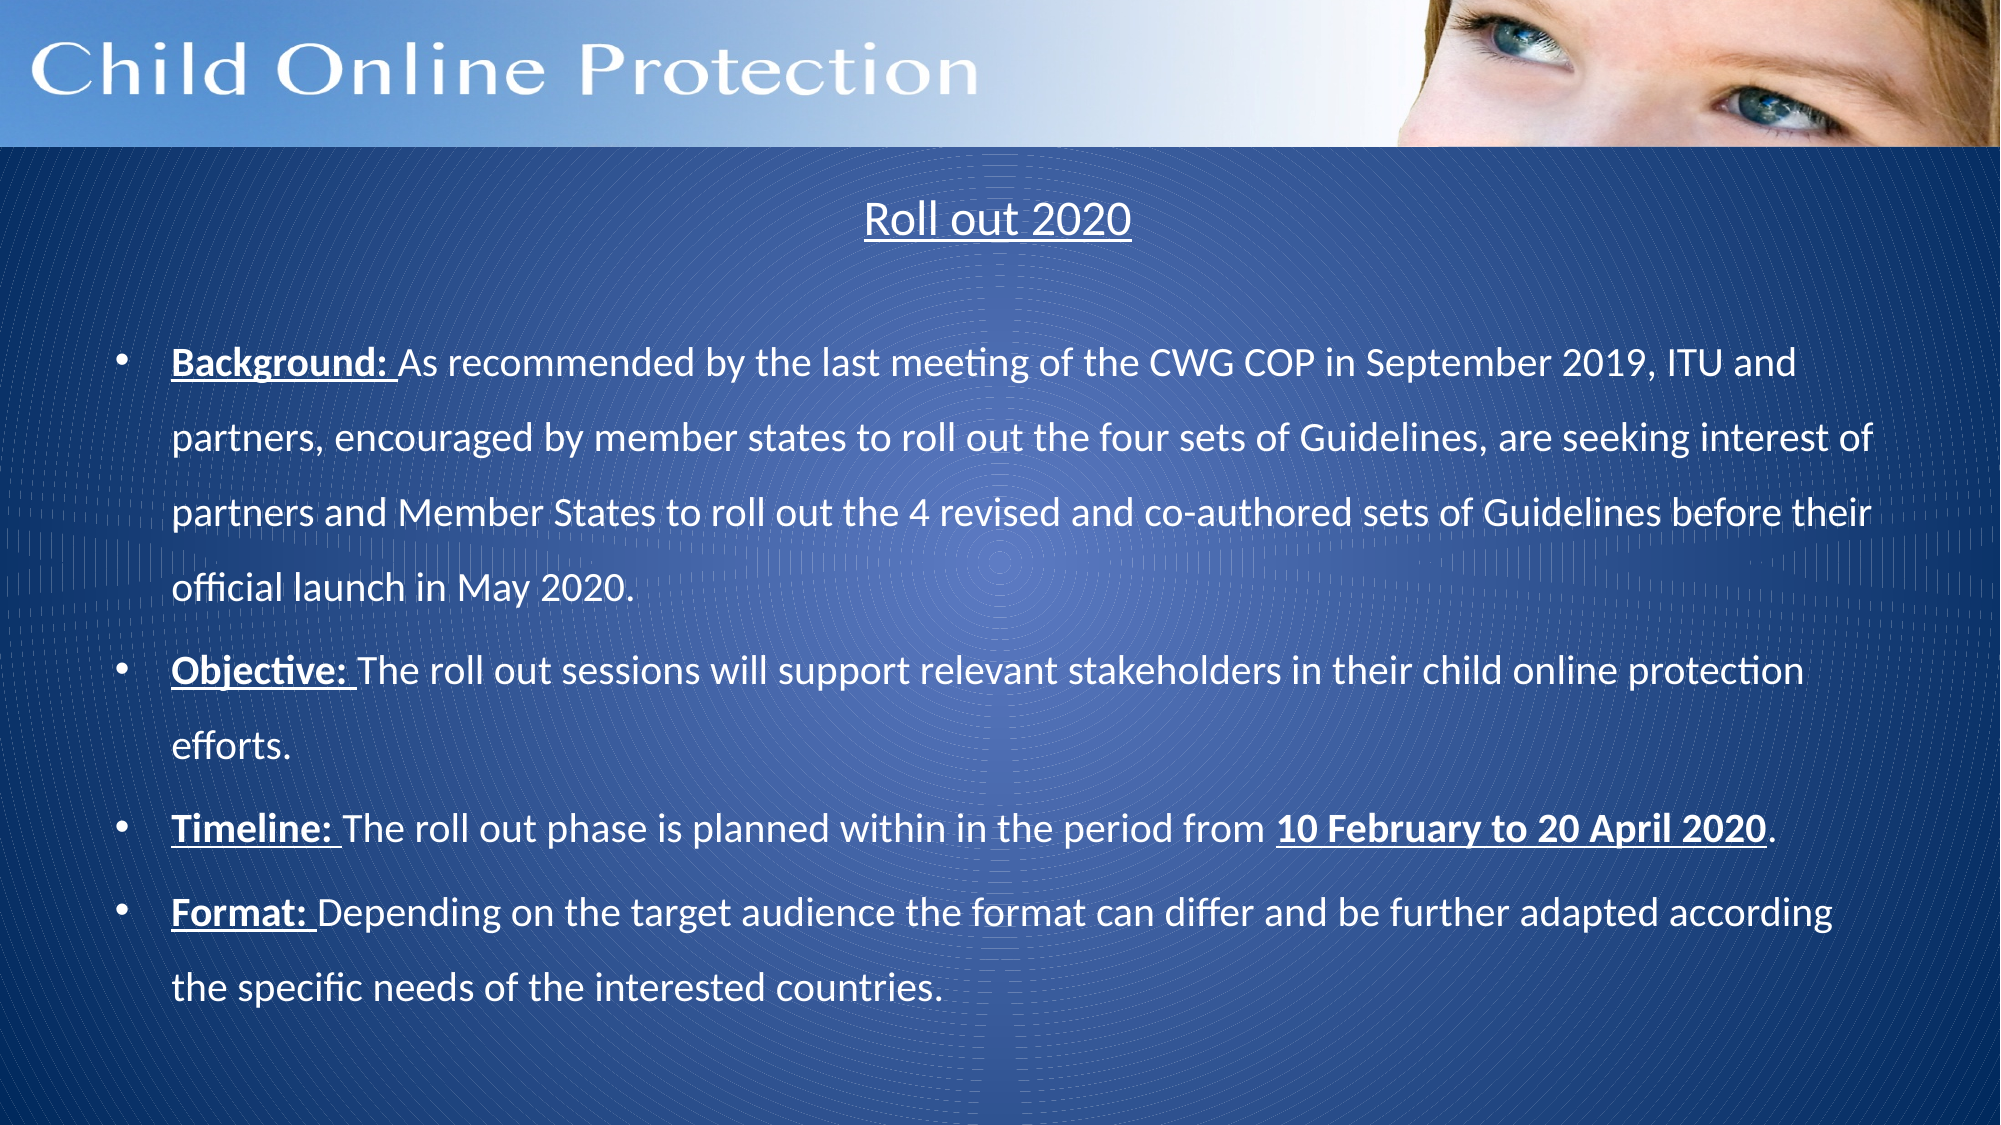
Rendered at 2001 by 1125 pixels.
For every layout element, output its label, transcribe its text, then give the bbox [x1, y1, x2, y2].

picture [0, 0, 2000, 147]
list Background: As recommended by the last meeting of the CWG COP in September 2019, ITU and partners, encouraged by member states to roll out the four sets of Guidelines, are seeking interest of partners and Member States to roll out the 4 revised and co-authored sets of Guidelines before their official launch in May 2020. Objective: The roll out sessions will support relevant stakeholders in their child online protection efforts. Timeline: The roll out phase is planned within in the period from 10 February to 20 April 2020. Format: Depending on the target audience the format can differ and be further adapted according the specific needs of the interested countries. [99, 301, 1900, 1106]
title Roll out 2020 [97, 161, 1898, 270]
